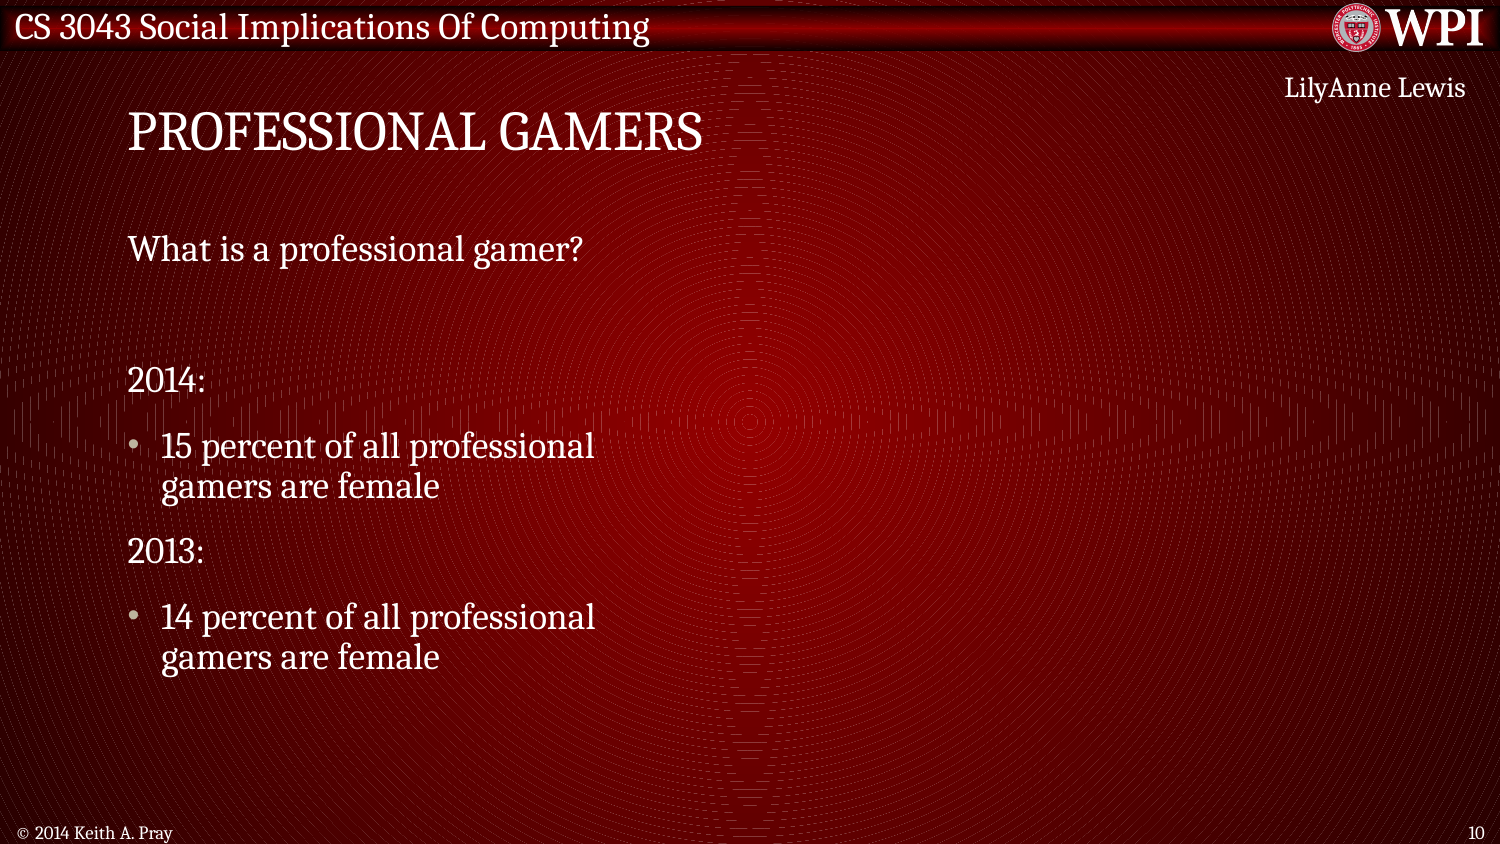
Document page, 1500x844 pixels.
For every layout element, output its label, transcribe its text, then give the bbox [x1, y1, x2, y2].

picture [1332, 3, 1483, 52]
footer © 2014 Keith A. Pray [0, 819, 913, 844]
slide_number 10 [1397, 819, 1500, 844]
title Professional gamers [112, 59, 1388, 210]
text_box LilyAnne Lewis [1123, 61, 1481, 111]
list What is a professional gamer? 2014: 15 percent of all professional gamers are female 2013: 14 percent of all professional gamers are female [112, 221, 725, 772]
